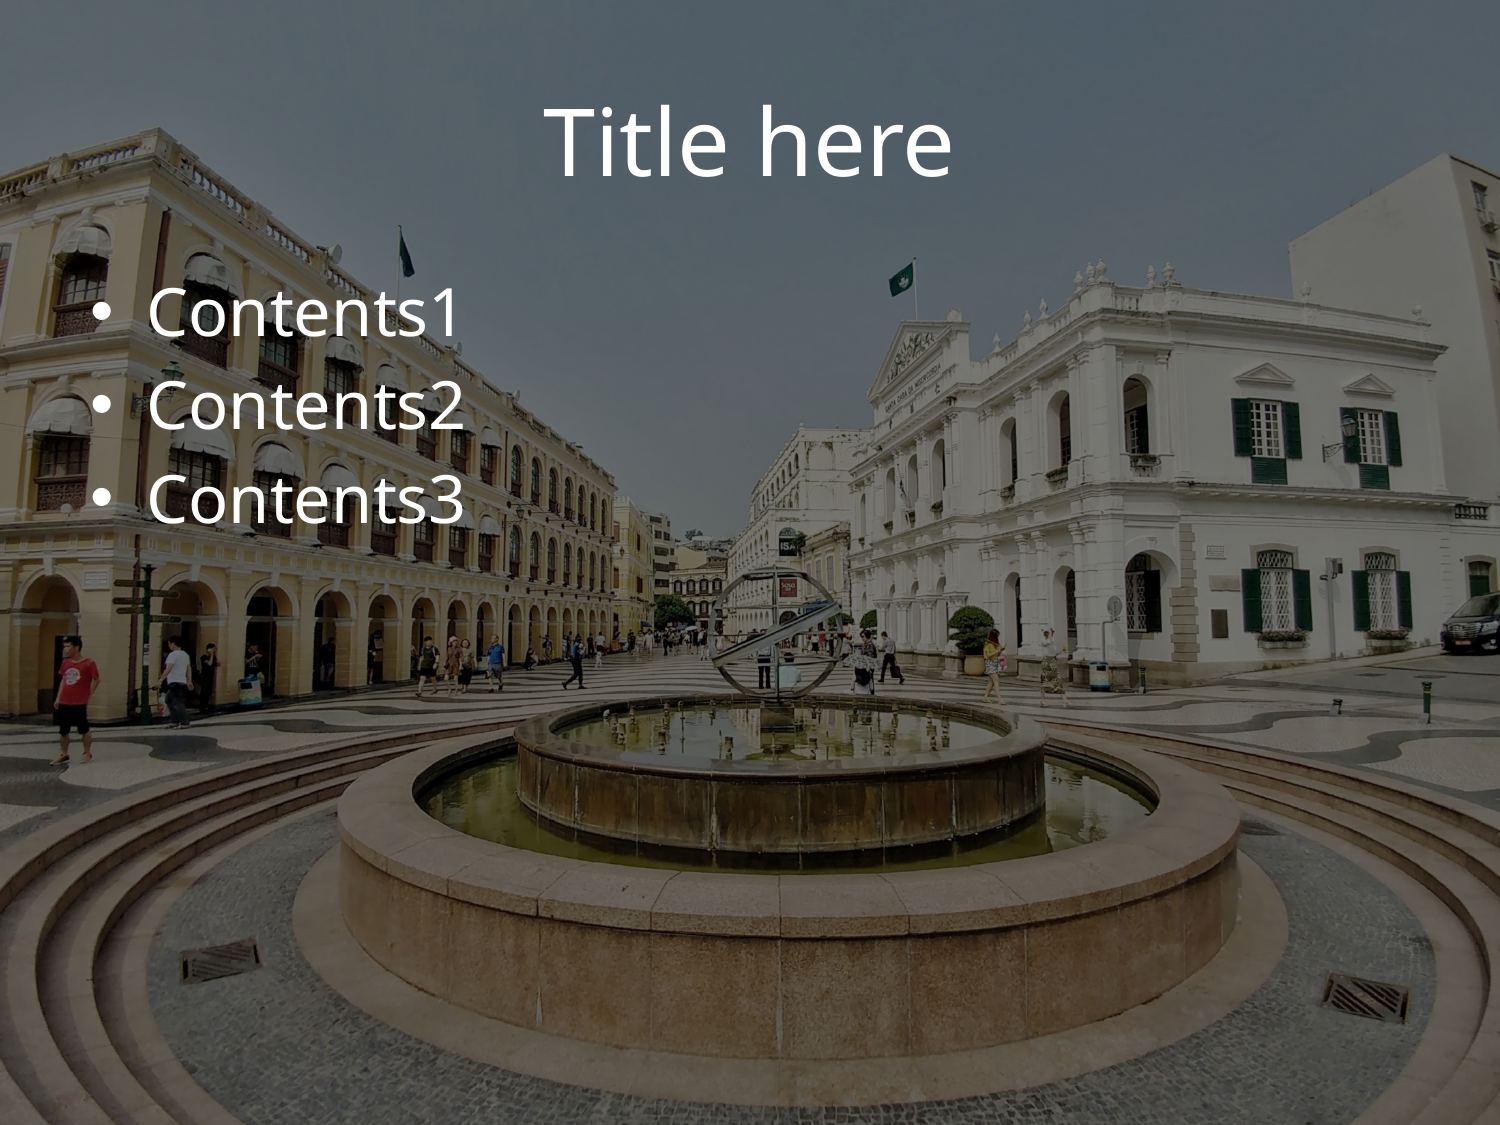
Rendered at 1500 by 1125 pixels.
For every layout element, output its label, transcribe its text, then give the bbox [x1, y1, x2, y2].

title Title here [75, 45, 1425, 233]
text_box [0, 0, 1500, 1125]
list Contents1 Contents2 Contents3 [75, 262, 1425, 1005]
